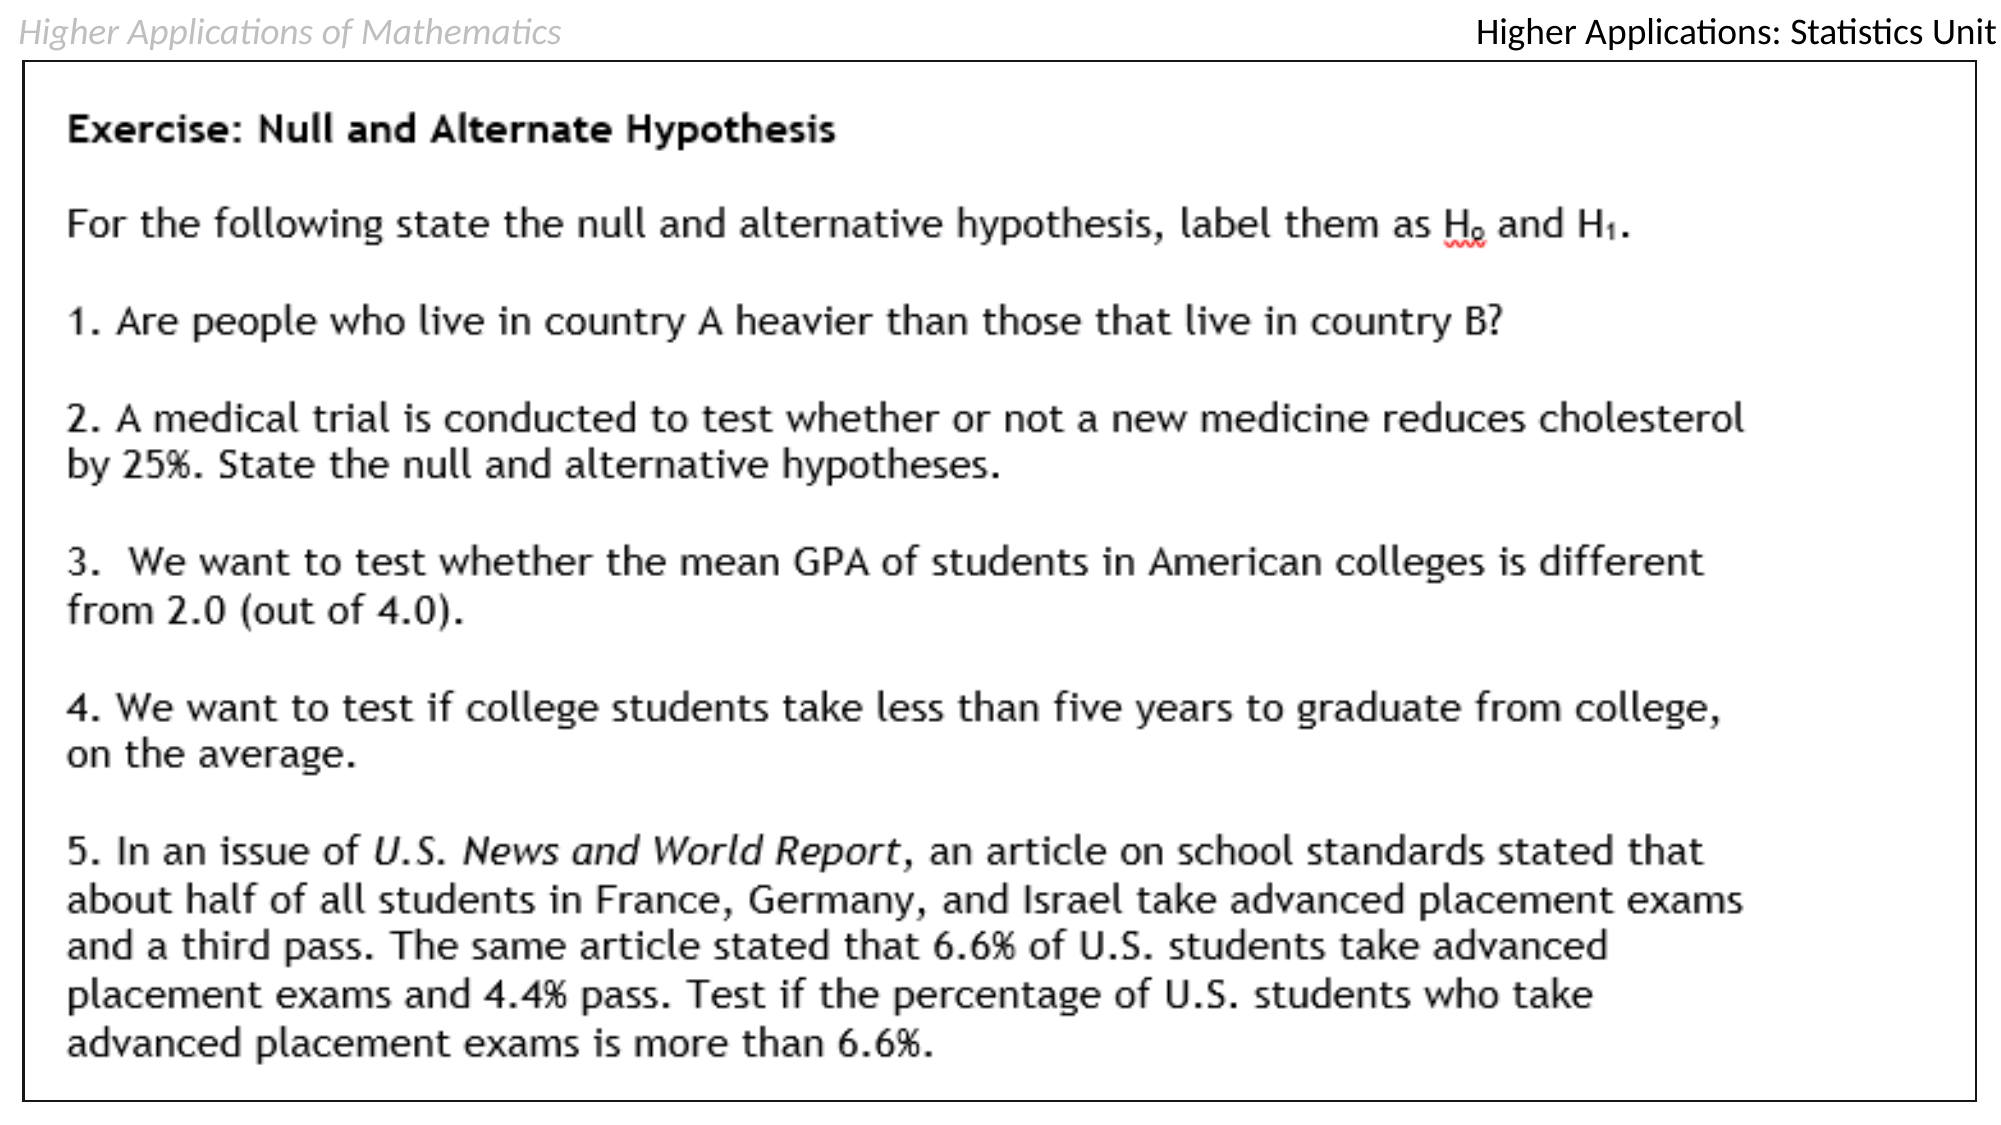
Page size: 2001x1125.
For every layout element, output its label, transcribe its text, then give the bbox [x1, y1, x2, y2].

text_box [22, 60, 1977, 1102]
picture [47, 87, 1795, 1083]
text_box Higher Applications of Mathematics [3, 0, 578, 60]
text_box Higher Applications: Statistics Unit [1461, 0, 2000, 60]
